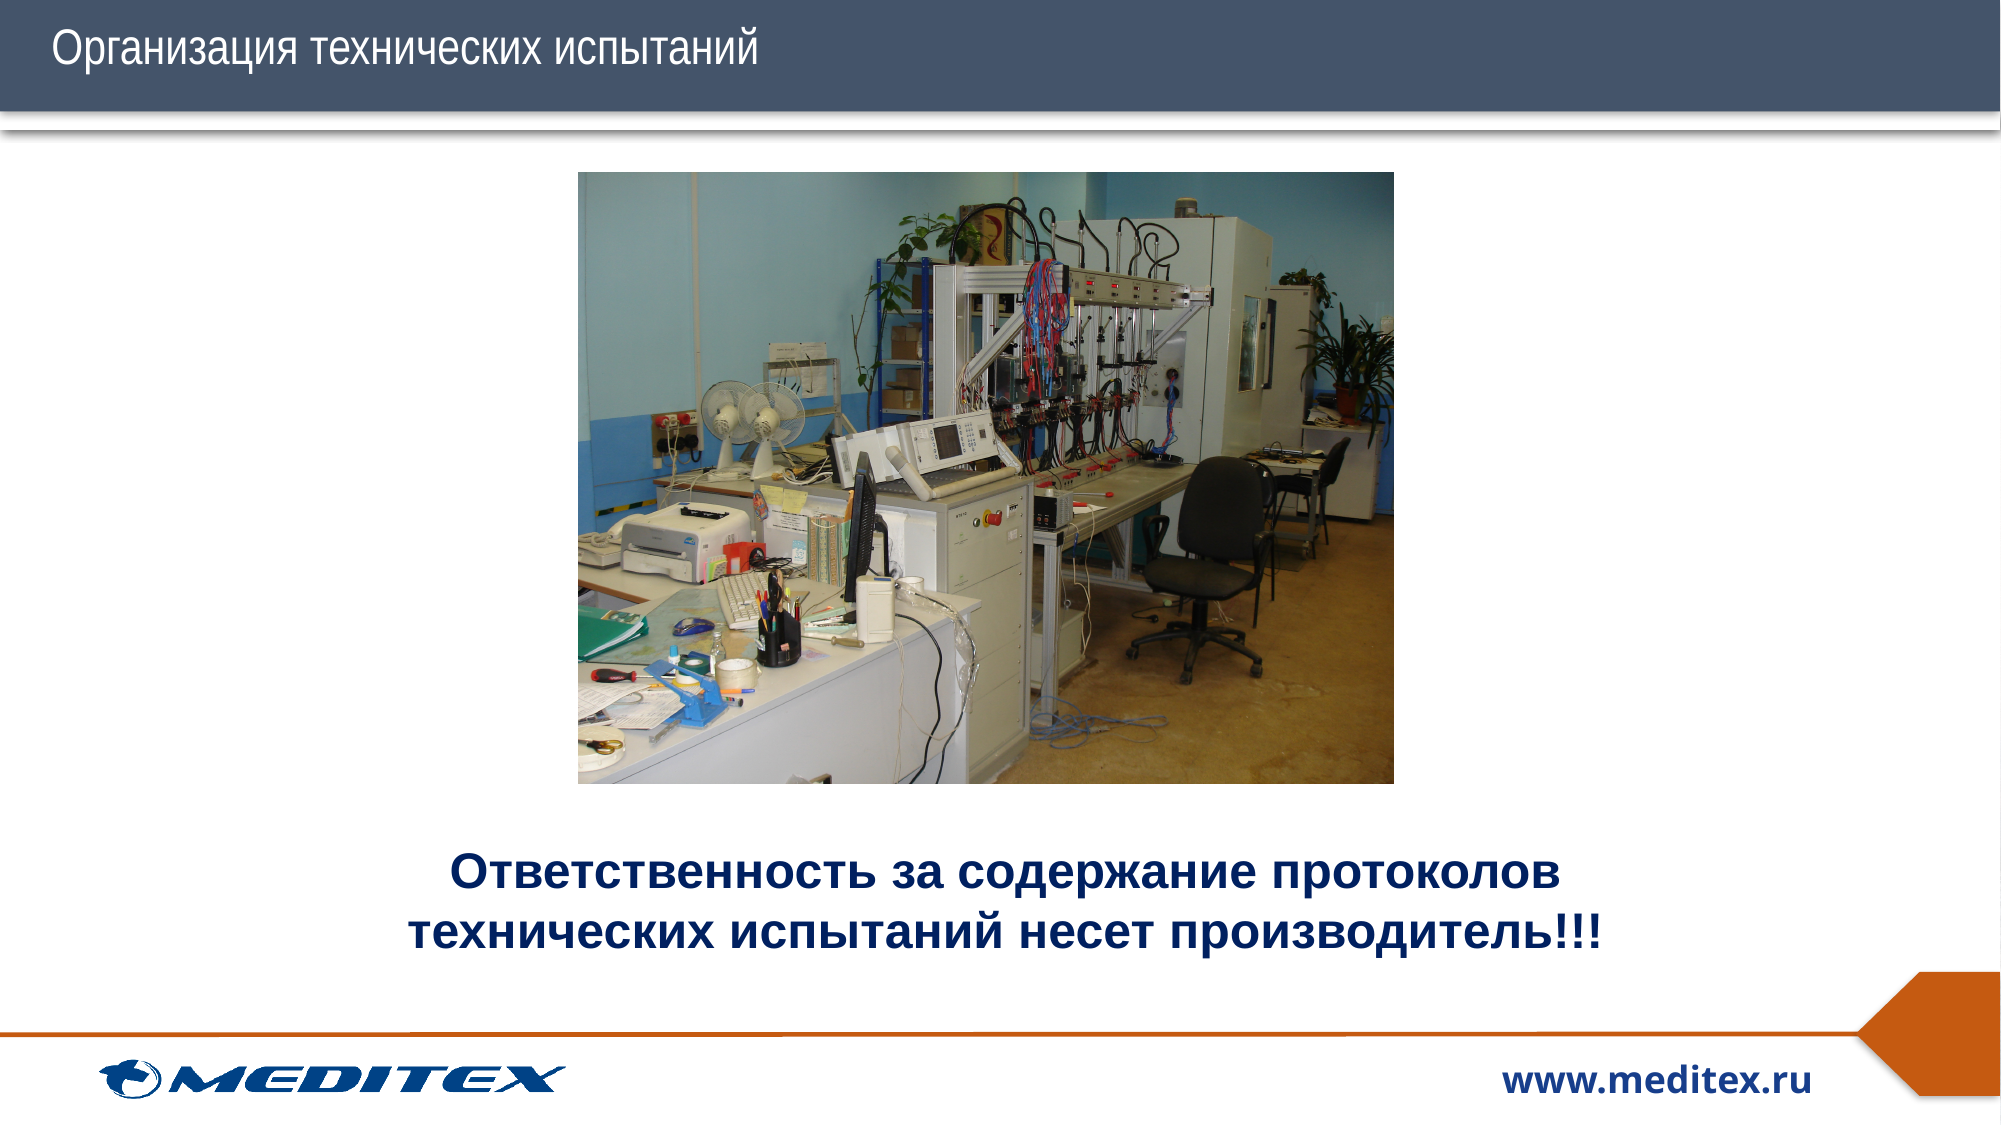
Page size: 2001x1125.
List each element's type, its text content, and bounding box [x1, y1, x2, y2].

picture [99, 1057, 566, 1101]
text_box Организация технических испытаний [36, 7, 775, 82]
picture [578, 172, 1394, 785]
text_box Ответственность за содержание протоколов технических испытаний несет производитель!!! [302, 831, 1709, 966]
